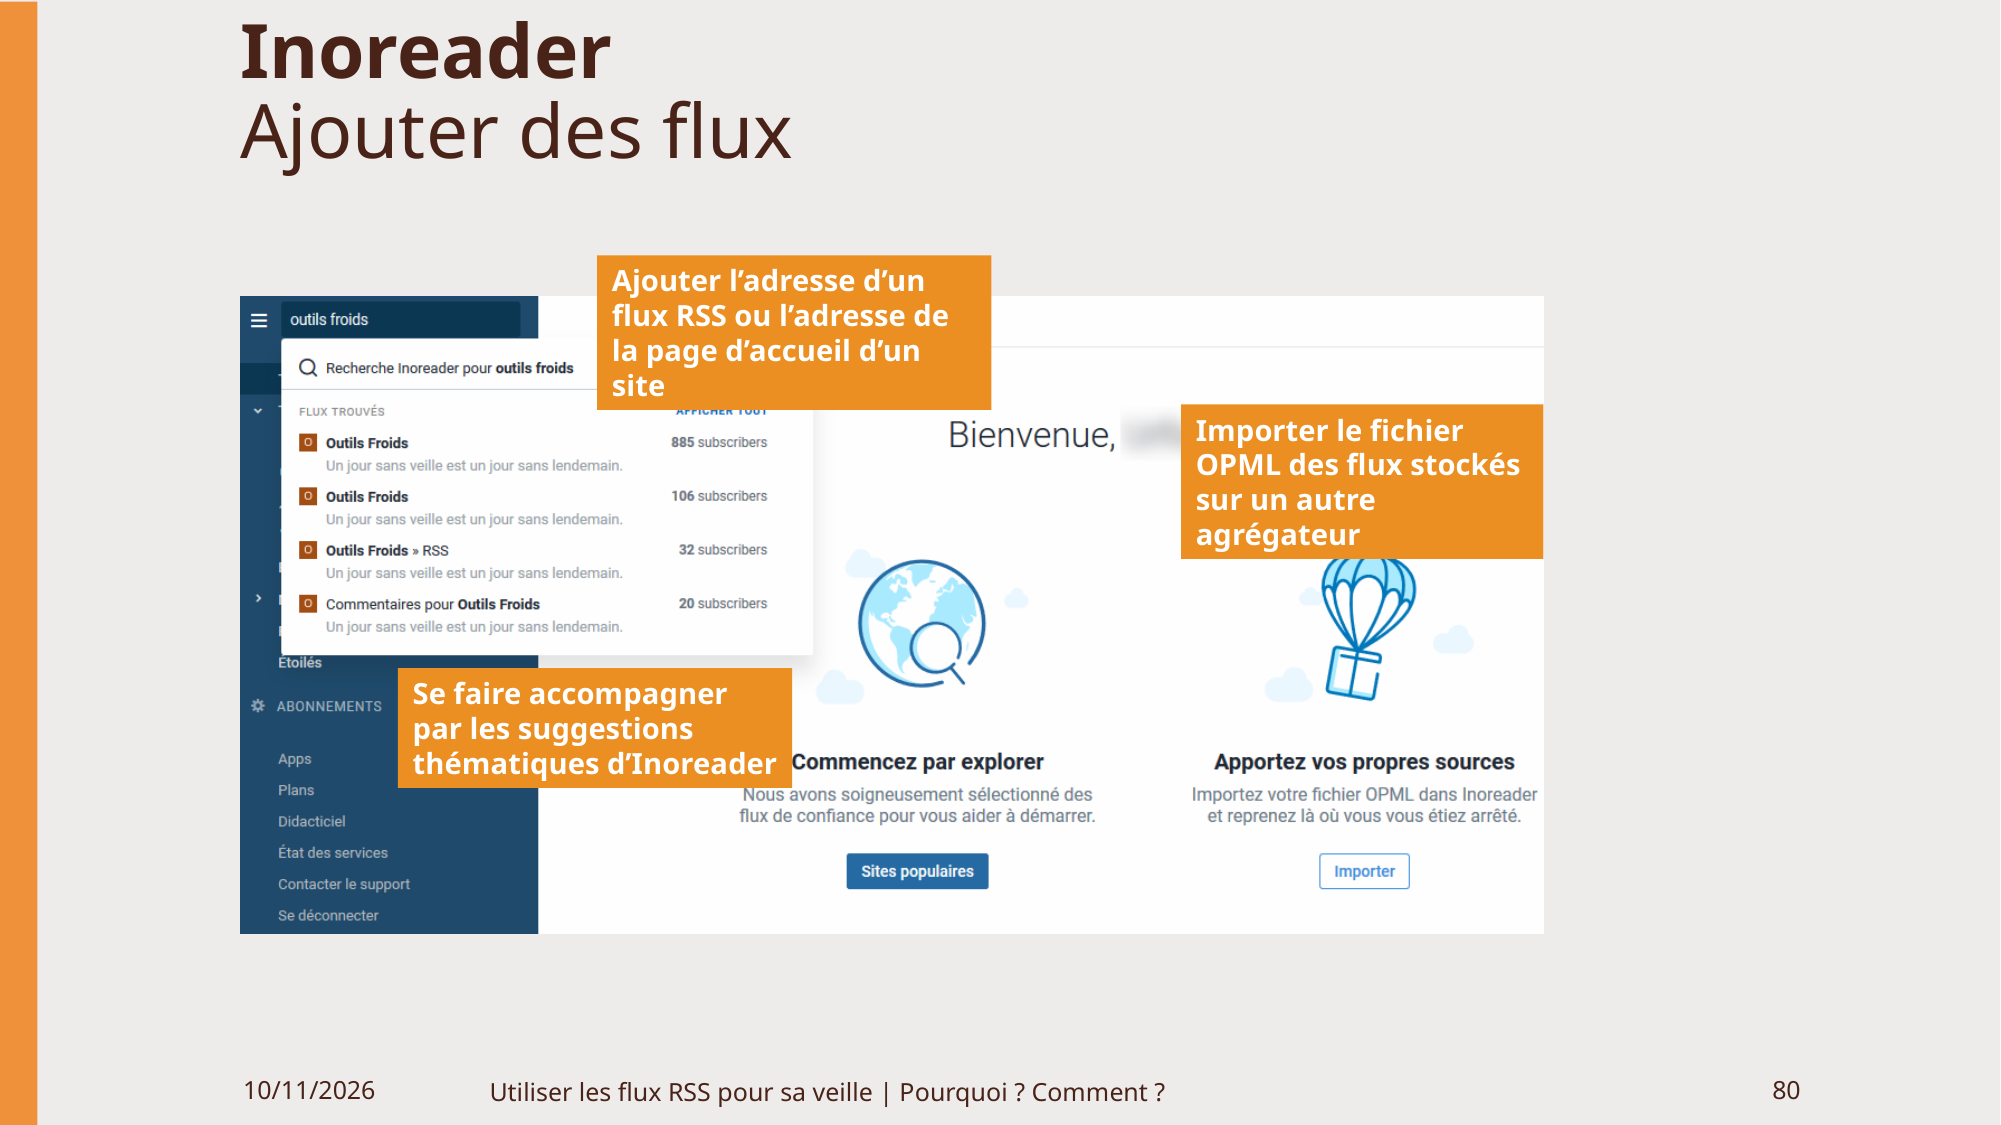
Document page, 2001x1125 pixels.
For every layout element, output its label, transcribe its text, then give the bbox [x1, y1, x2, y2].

slide_number 80 [1553, 1058, 1816, 1125]
title Inoreader Ajouter des flux [225, 7, 1800, 252]
text_box Ajouter l’adresse d’un flux RSS ou l’adresse de la page d’accueil d’un site [597, 255, 992, 296]
picture [239, 296, 1544, 934]
footer Utiliser les flux RSS pour sa veille | Pourquoi ? Comment ? [474, 1058, 1505, 1125]
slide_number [228, 1058, 426, 1125]
